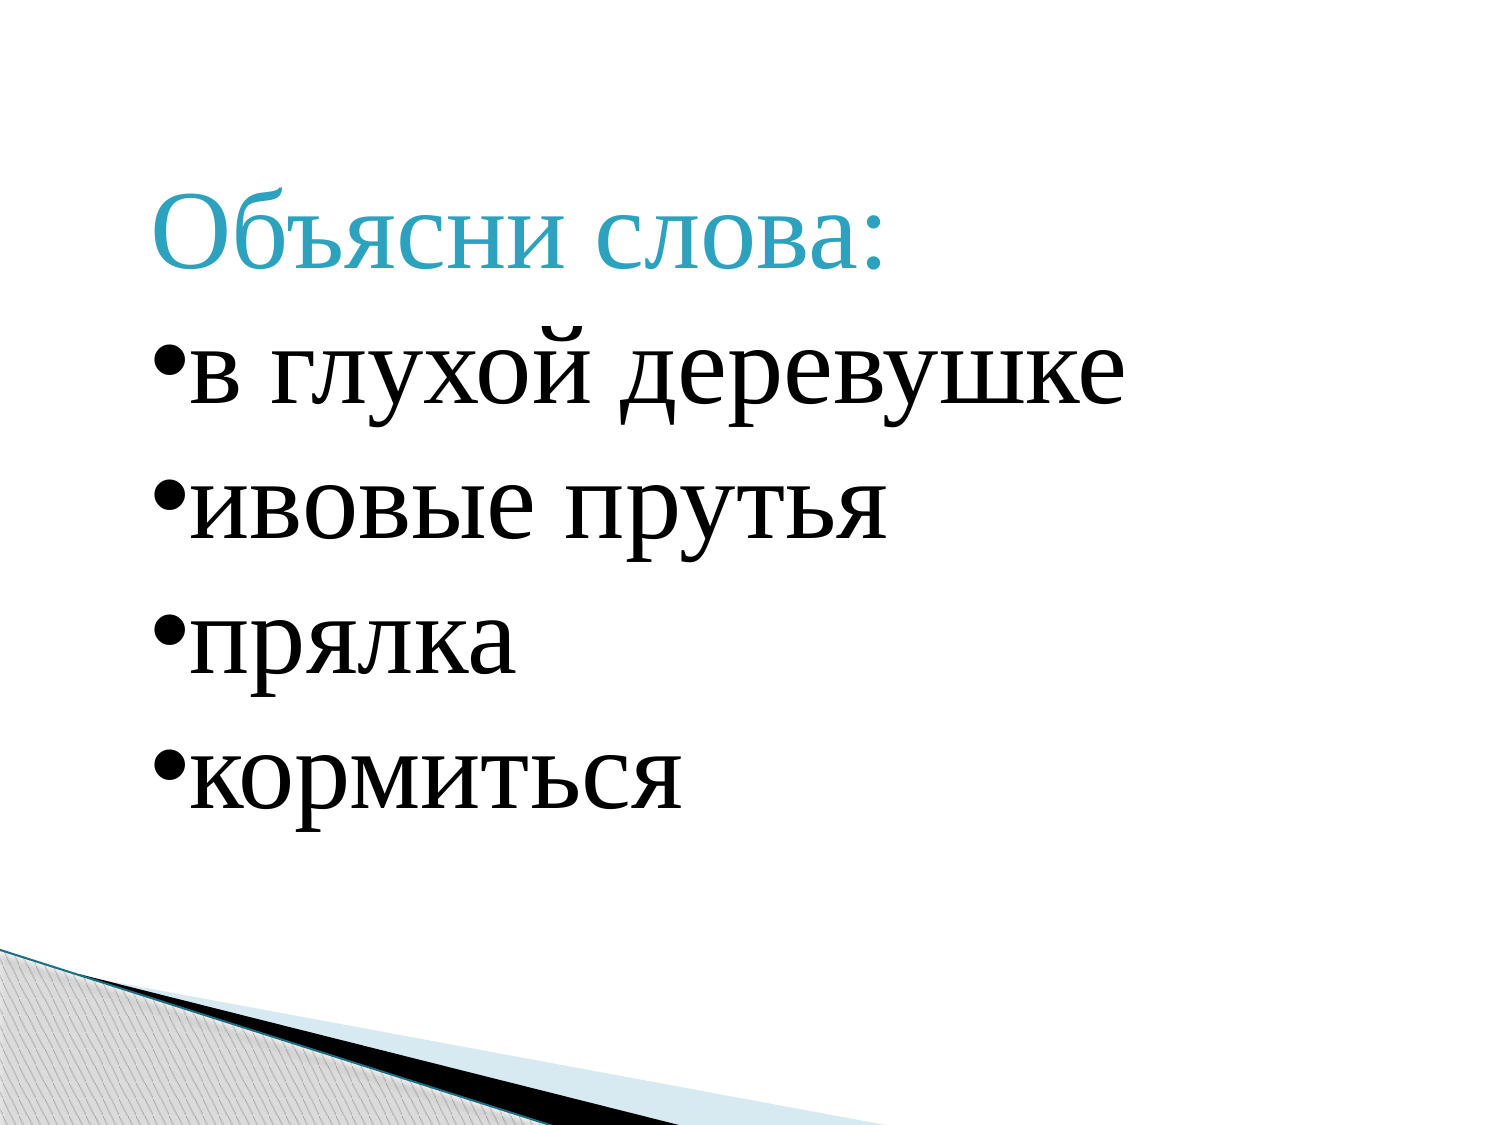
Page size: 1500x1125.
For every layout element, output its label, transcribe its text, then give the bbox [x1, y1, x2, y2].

text_box Объясни слова: в глухой деревушке ивовые прутья прялка кормиться [135, 148, 1424, 974]
